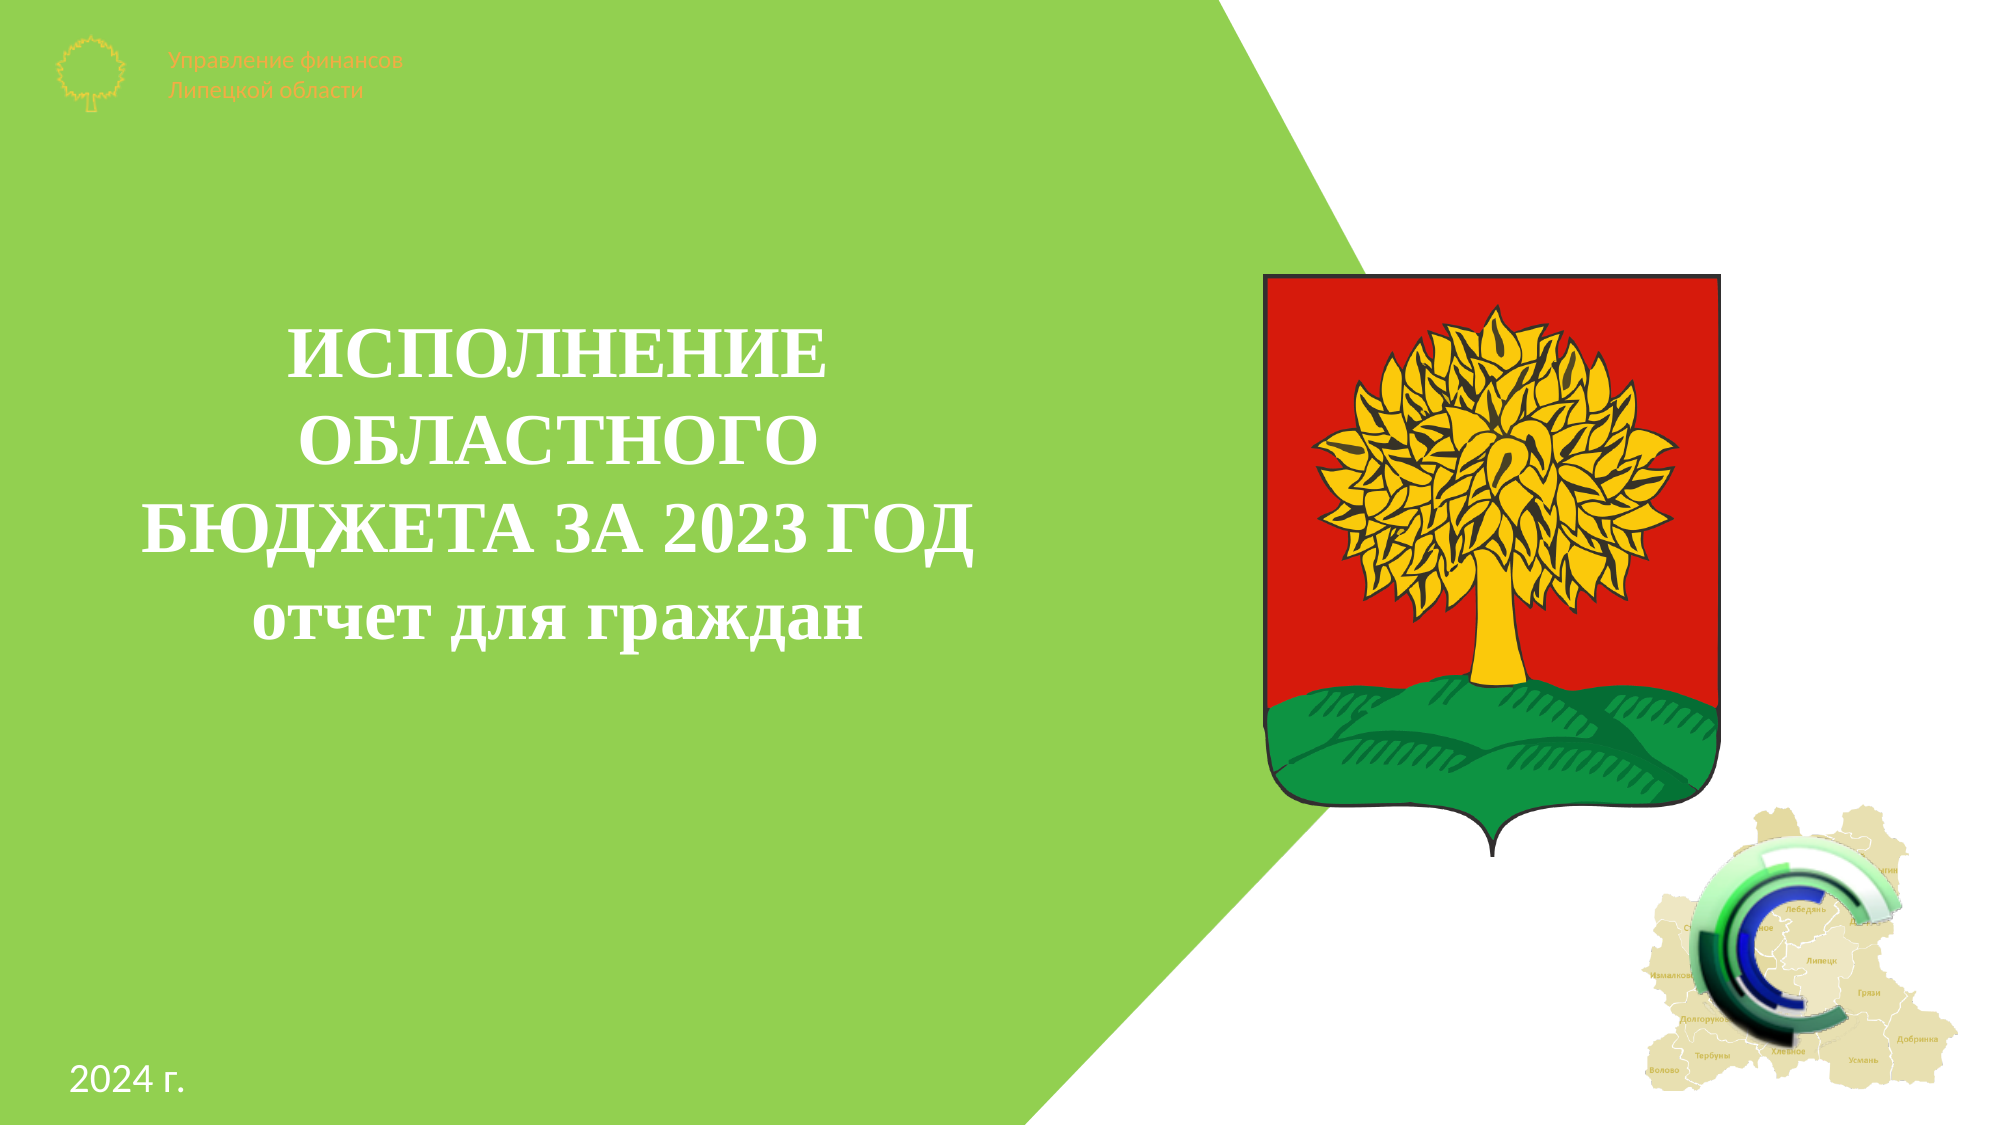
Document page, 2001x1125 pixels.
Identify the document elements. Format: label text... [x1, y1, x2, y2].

text_box ИСПОЛНЕНИЕ ОБЛАСТНОГО БЮДЖЕТА ЗА 2023 ГОД отчет для граждан [89, 296, 1028, 750]
picture [0, 0, 1958, 1125]
